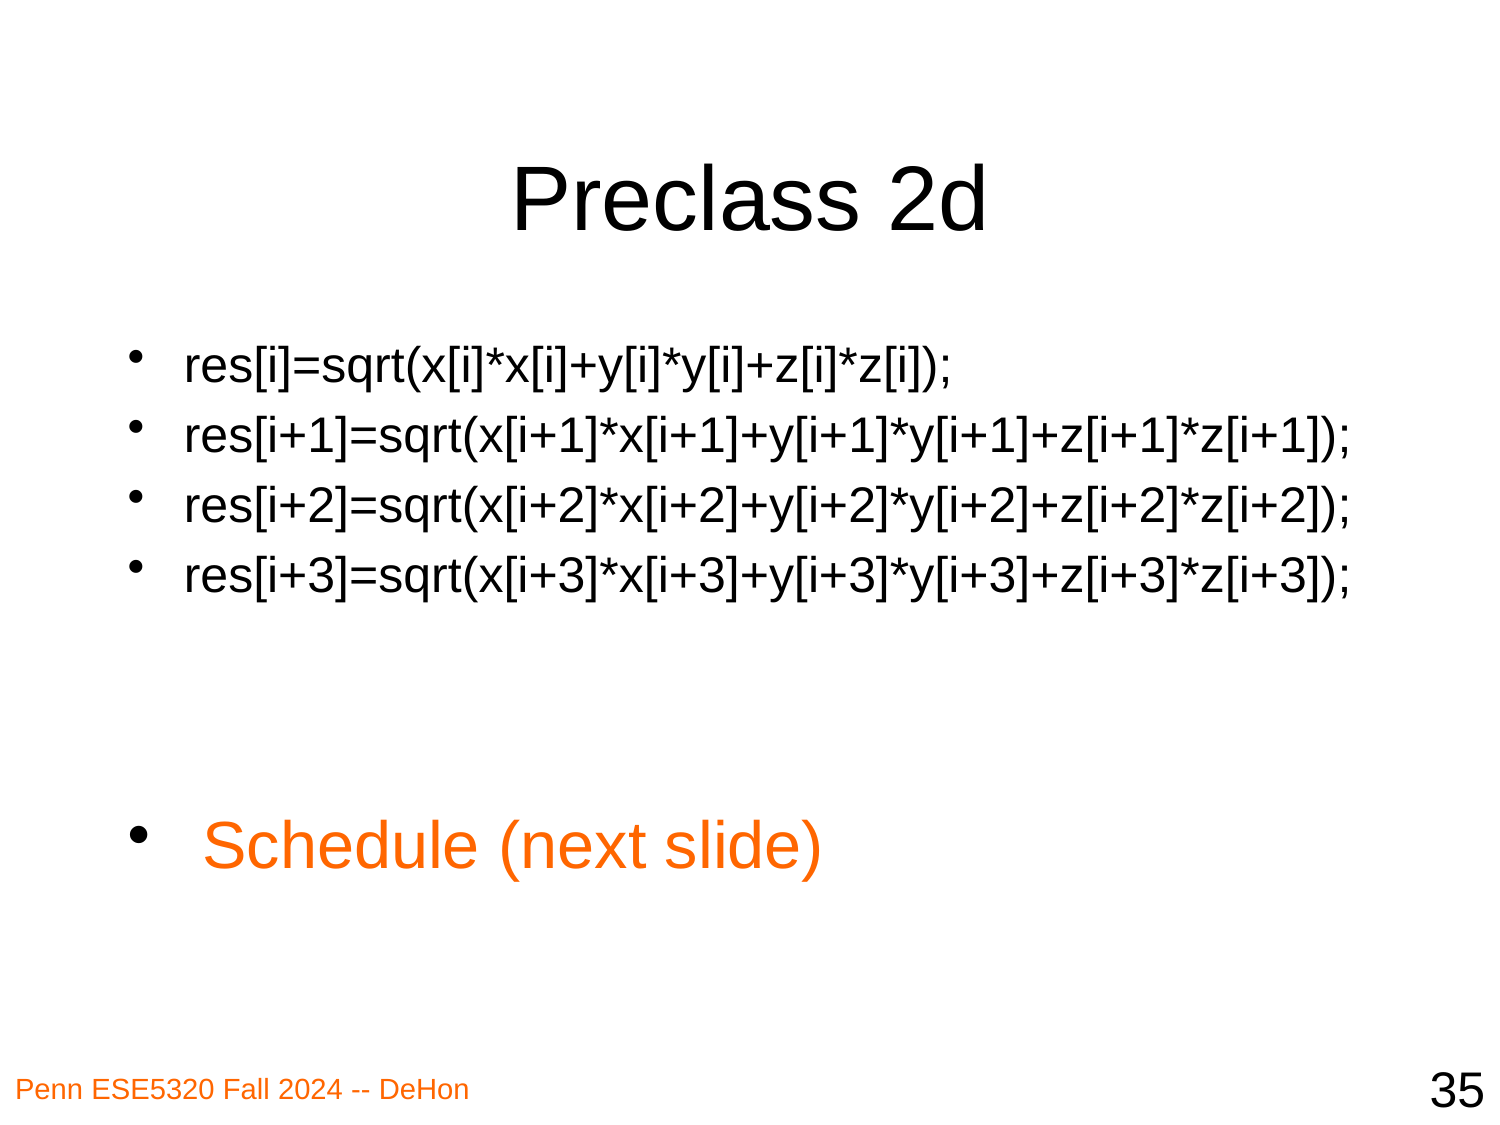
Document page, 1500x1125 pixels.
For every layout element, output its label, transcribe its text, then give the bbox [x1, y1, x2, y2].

slide_number Penn ESE5320 Fall 2024 -- DeHon [0, 1062, 576, 1125]
slide_number 35 [1187, 1049, 1500, 1125]
list res[i]=sqrt(x[i]*x[i]+y[i]*y[i]+z[i]*z[i]); res[i+1]=sqrt(x[i+1]*x[i+1]+y[i+1]*y[i+1]+z[i+1]*z[i+1]); res[i+2]=sqrt(x[i+2]*x[i+2]+y[i+2]*y[i+2]+z[i+2]*z[i+2]); res[i+3]=sqrt(x[i+3]*x[i+3]+y[i+3]*y[i+3]+z[i+3]*z[i+3]); Schedule (next slide) [112, 324, 1388, 1001]
title Preclass 2d [112, 99, 1388, 288]
